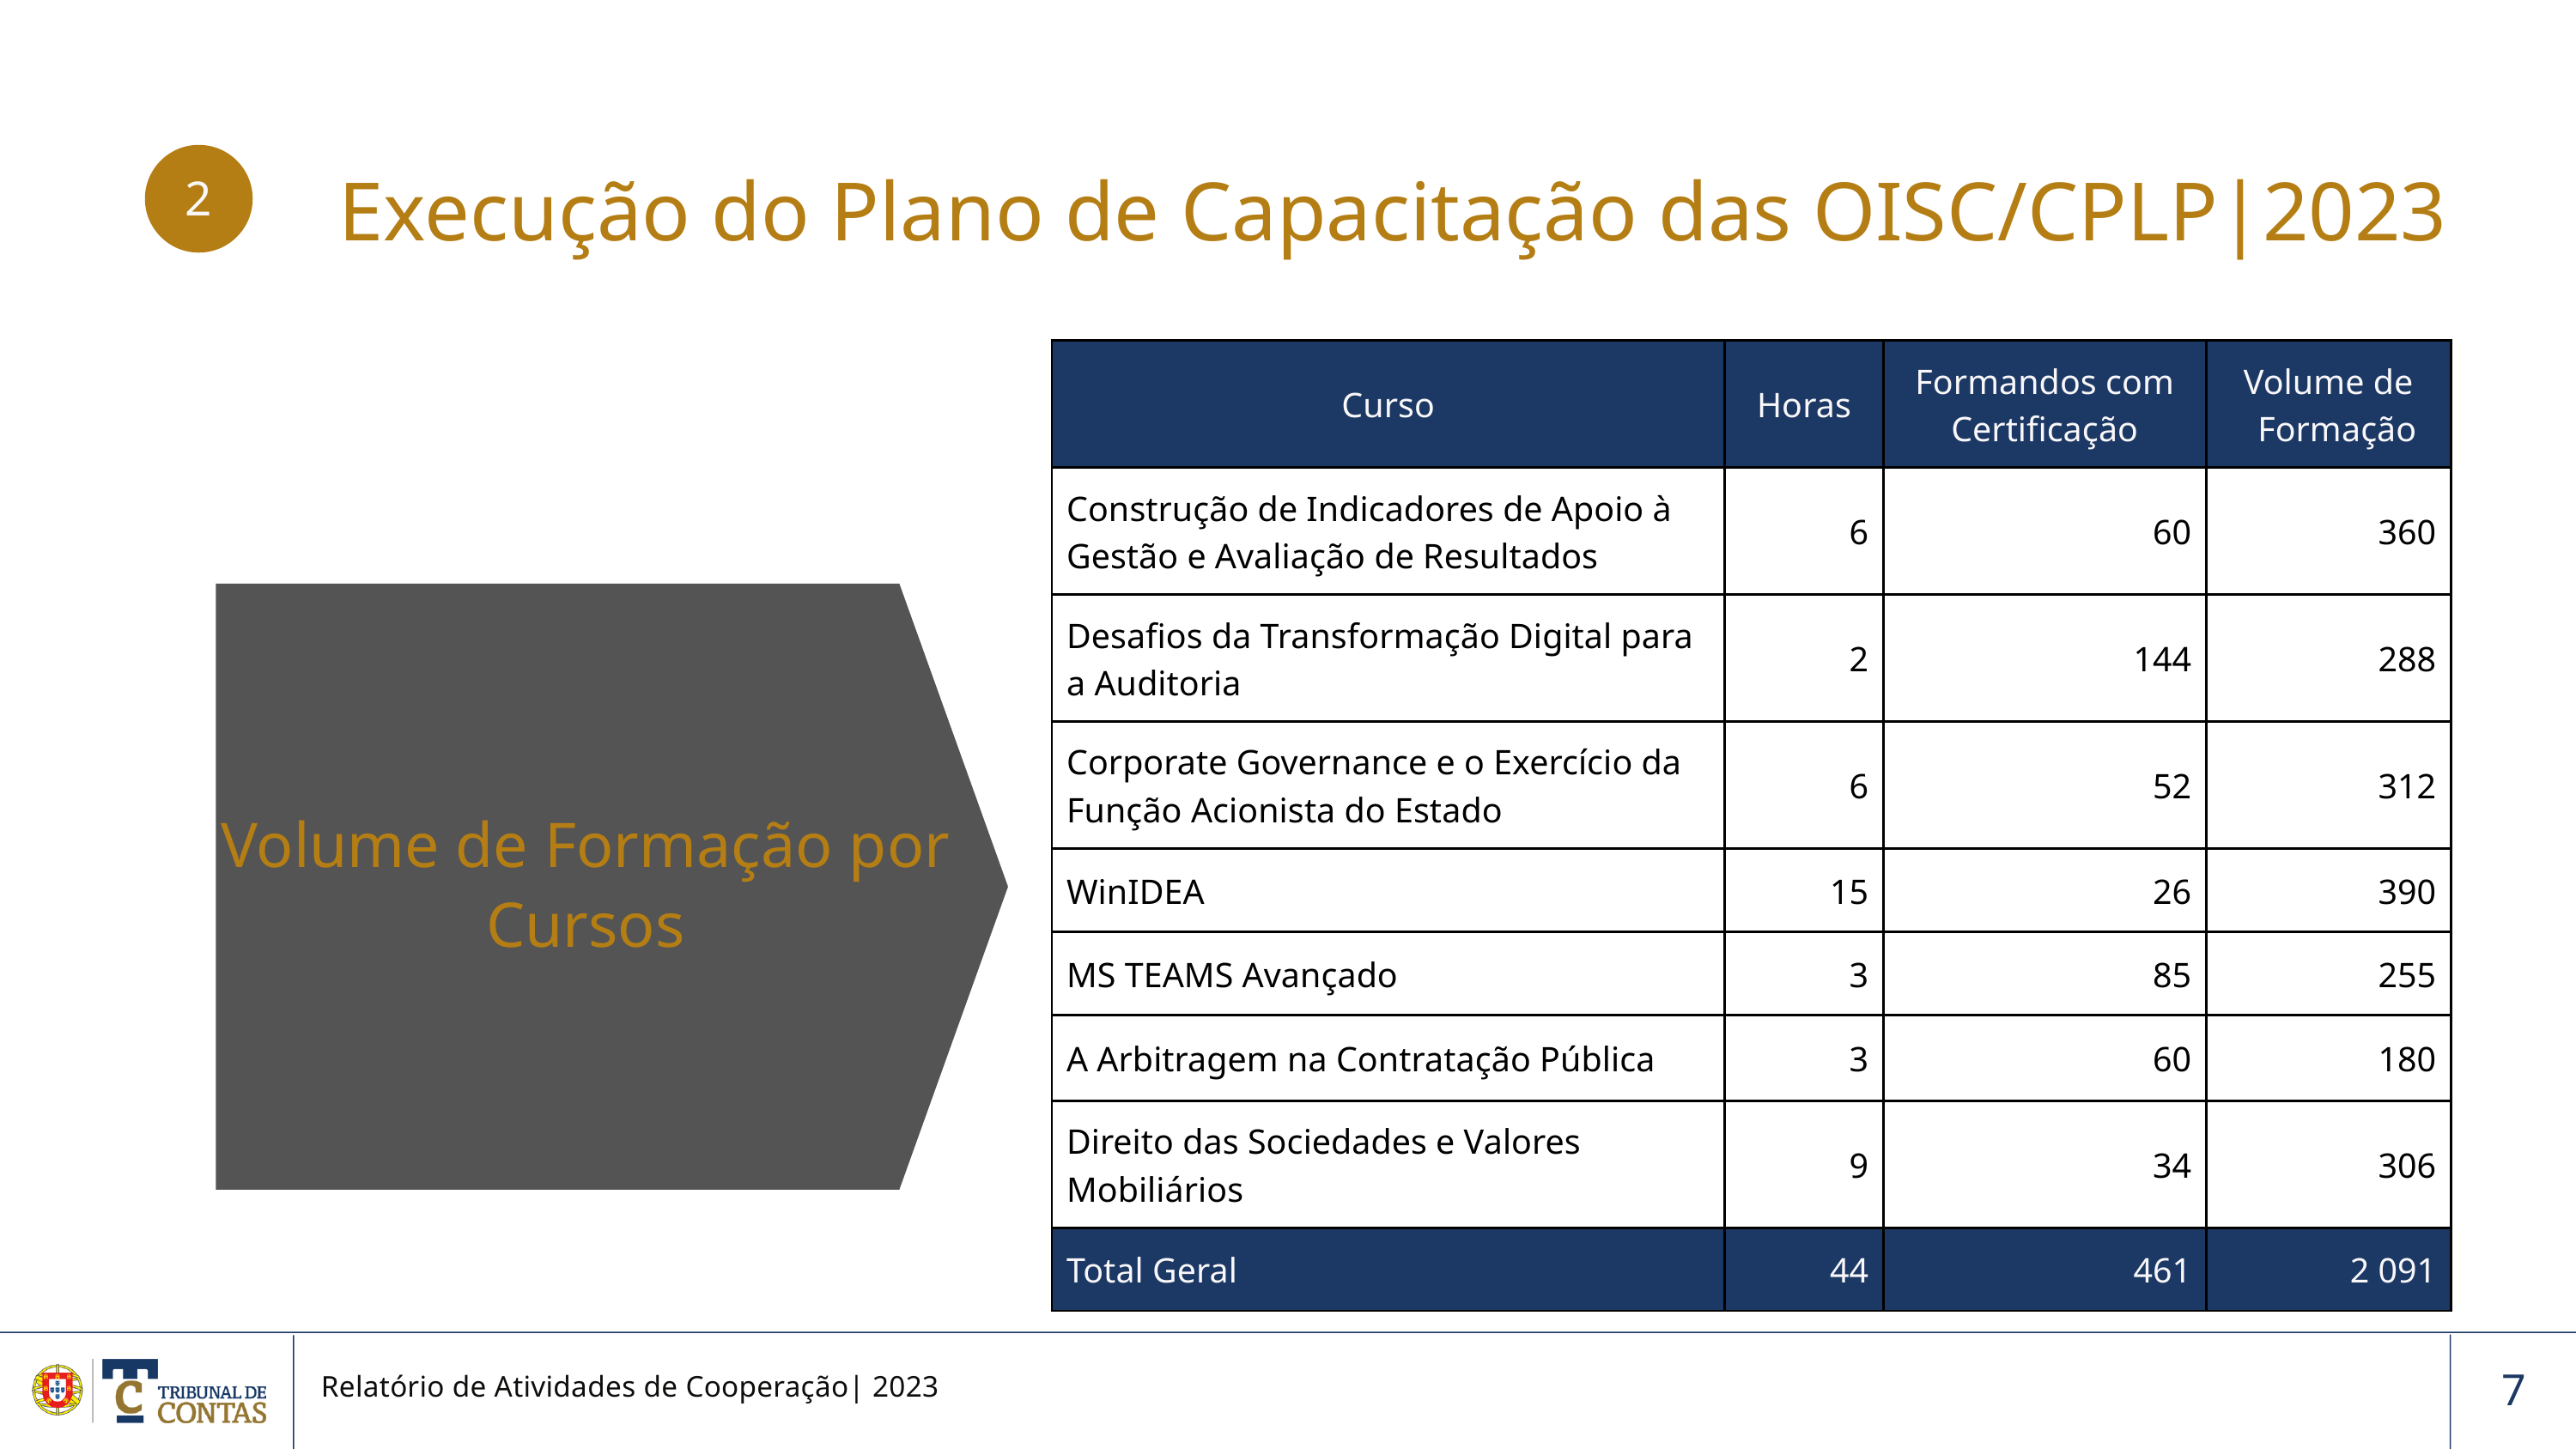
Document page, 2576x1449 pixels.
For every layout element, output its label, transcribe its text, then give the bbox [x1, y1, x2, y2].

table_cell Corporate Governance e o Exercício da Função Acionista do Estado [1053, 723, 1723, 847]
table_cell 6 [1726, 469, 1882, 593]
table_cell Direito das Sociedades e Valores Mobiliários [1053, 1102, 1723, 1227]
table_cell 2 091 [2208, 1229, 2450, 1310]
table_cell 312 [2208, 723, 2450, 847]
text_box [216, 583, 1009, 1191]
table_cell MS TEAMS Avançado [1053, 933, 1723, 1014]
text_box 7 [2476, 1371, 2551, 1415]
table_cell 60 [1885, 1016, 2205, 1100]
table_cell Desafios da Transformação Digital para a Auditoria [1053, 596, 1723, 720]
text_box Execução do Plano de Capacitação das OISC/CPLP|2023 [294, 143, 2514, 257]
table_cell 52 [1885, 723, 2205, 847]
text_box Relatório de Atividades de Cooperação| 2023 [320, 1362, 1695, 1404]
table_cell Construção de Indicadores de Apoio à Gestão e Avaliação de Resultados [1053, 469, 1723, 593]
table_cell 44 [1726, 1229, 1882, 1310]
table_cell 9 [1726, 1102, 1882, 1227]
table_header Formandos com Certificação [1885, 342, 2205, 466]
table_cell 3 [1726, 933, 1882, 1014]
table_cell 34 [1885, 1102, 2205, 1227]
table_cell Total Geral [1053, 1229, 1723, 1310]
table_cell 60 [1885, 469, 2205, 593]
table_cell 3 [1726, 1016, 1882, 1100]
table_cell WinIDEA [1053, 850, 1723, 931]
table_cell 26 [1885, 850, 2205, 931]
table_header Curso [1053, 342, 1723, 466]
table_header Horas [1726, 342, 1882, 466]
table_cell 306 [2208, 1102, 2450, 1227]
table_cell 461 [1885, 1229, 2205, 1310]
table_cell A Arbitragem na Contratação Pública [1053, 1016, 1723, 1100]
table_cell 288 [2208, 596, 2450, 720]
table_cell 85 [1885, 933, 2205, 1014]
table_cell 6 [1726, 723, 1882, 847]
table_cell 360 [2208, 469, 2450, 593]
table_cell 180 [2208, 1016, 2450, 1100]
table_cell 255 [2208, 933, 2450, 1014]
table_cell 2 [1726, 596, 1882, 720]
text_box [144, 144, 253, 253]
table_cell 390 [2208, 850, 2450, 931]
table_cell 15 [1726, 850, 1882, 931]
text_box [32, 1359, 266, 1423]
table_cell 144 [1885, 596, 2205, 720]
table_header Volume de Formação [2208, 342, 2450, 466]
